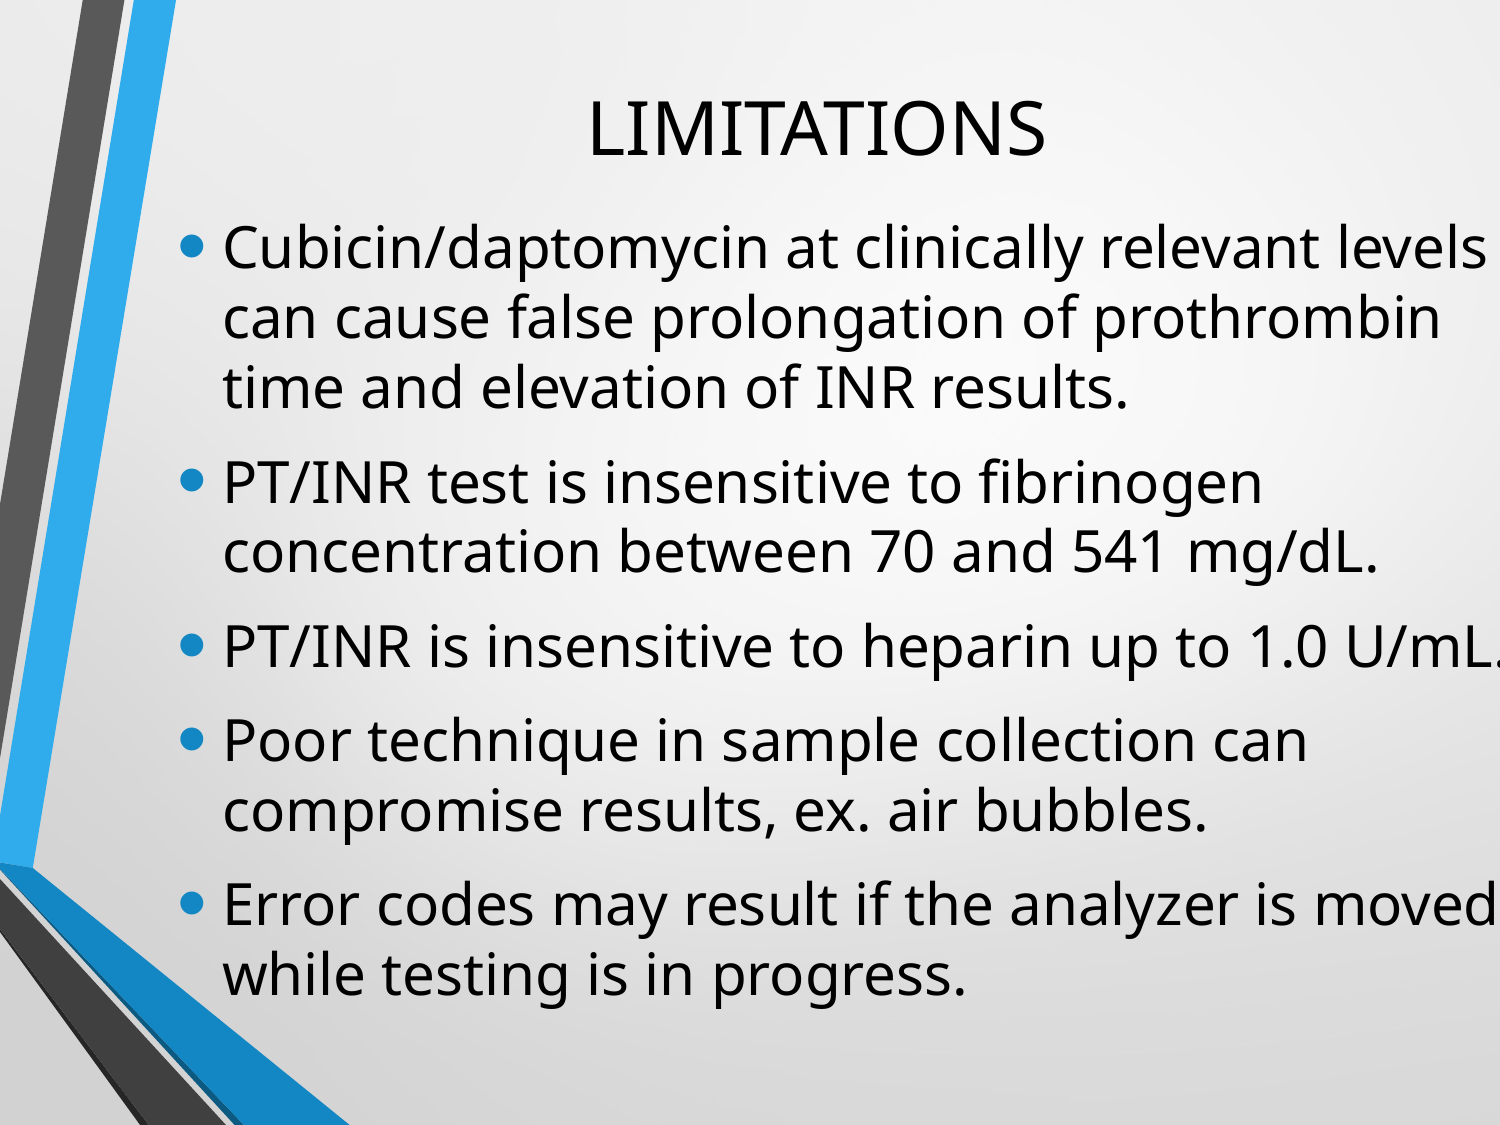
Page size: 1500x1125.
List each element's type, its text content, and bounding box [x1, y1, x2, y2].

list Cubicin/daptomycin at clinically relevant levels can cause false prolongation of prothrombin time and elevation of INR results. PT/INR test is insensitive to fibrinogen concentration between 70 and 541 mg/dL. PT/INR is insensitive to heparin up to 1.0 U/mL. Poor technique in sample collection can compromise results, ex. air bubbles. Error codes may result if the analyzer is moved while testing is in progress. [162, 125, 1500, 1125]
title LIMITATIONS [134, 0, 1500, 250]
